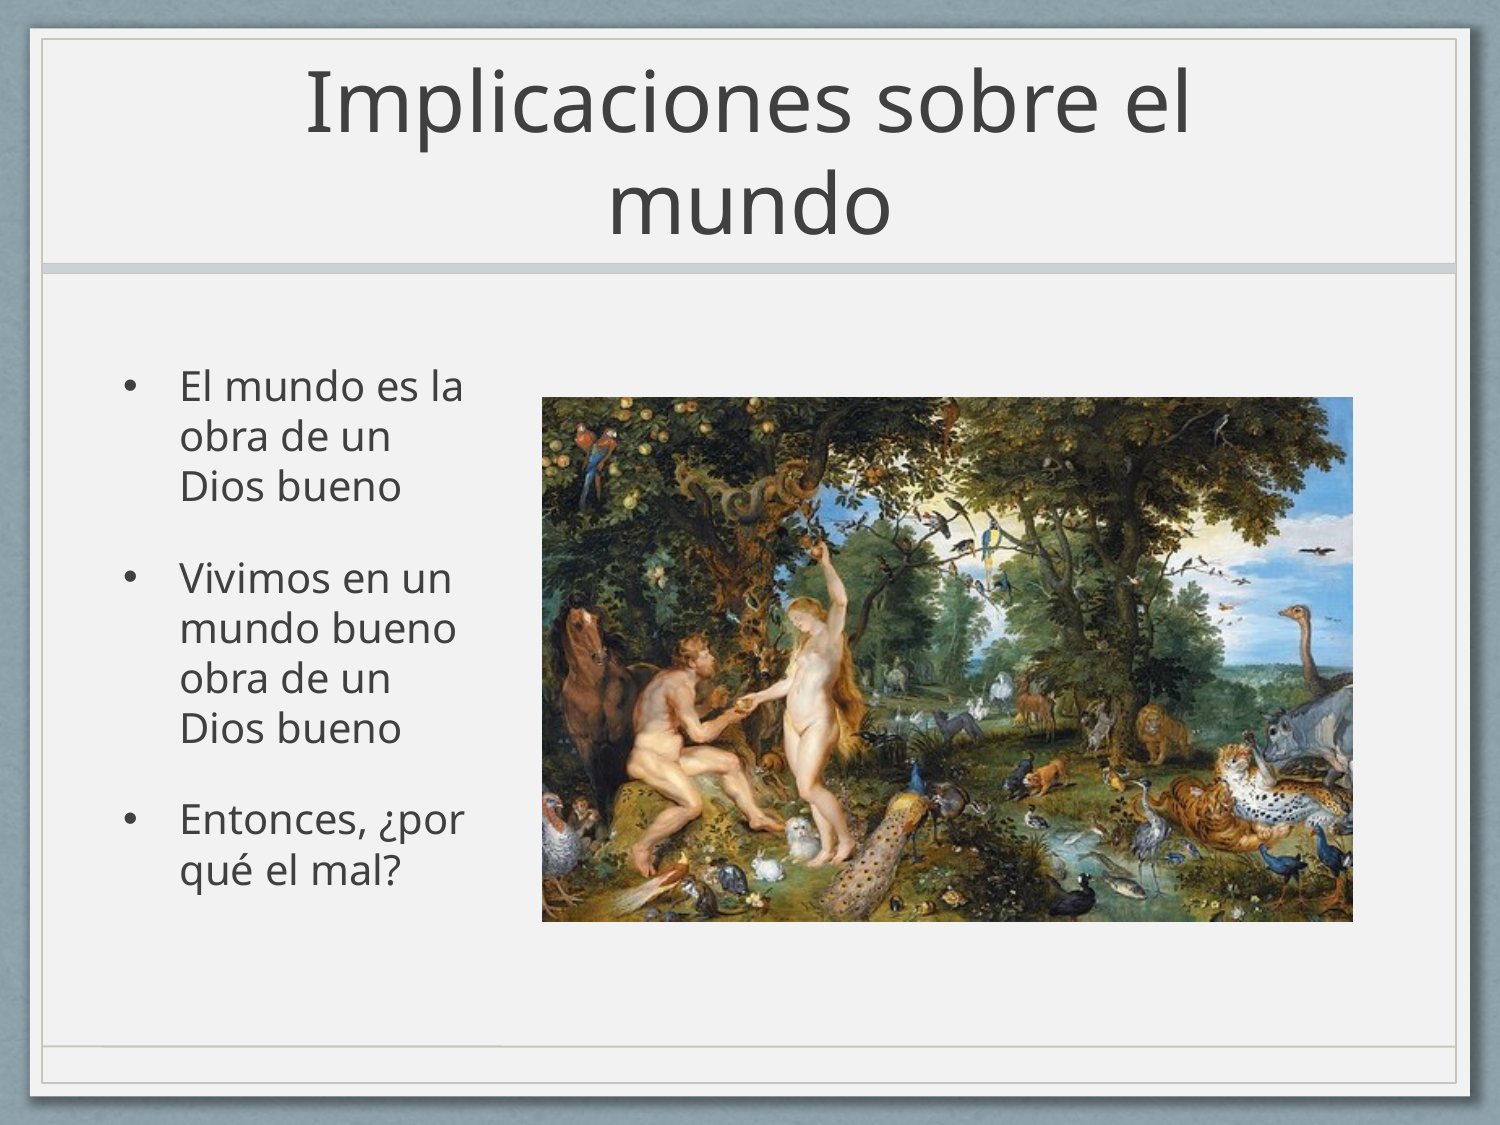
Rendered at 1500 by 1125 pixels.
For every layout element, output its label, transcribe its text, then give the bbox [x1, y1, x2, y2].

list El mundo es la obra de un Dios bueno Vivimos en un mundo bueno obra de un Dios bueno Entonces, ¿por qué el mal? [108, 352, 498, 997]
title Implicaciones sobre el mundo [147, 40, 1353, 260]
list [541, 212, 1354, 1107]
